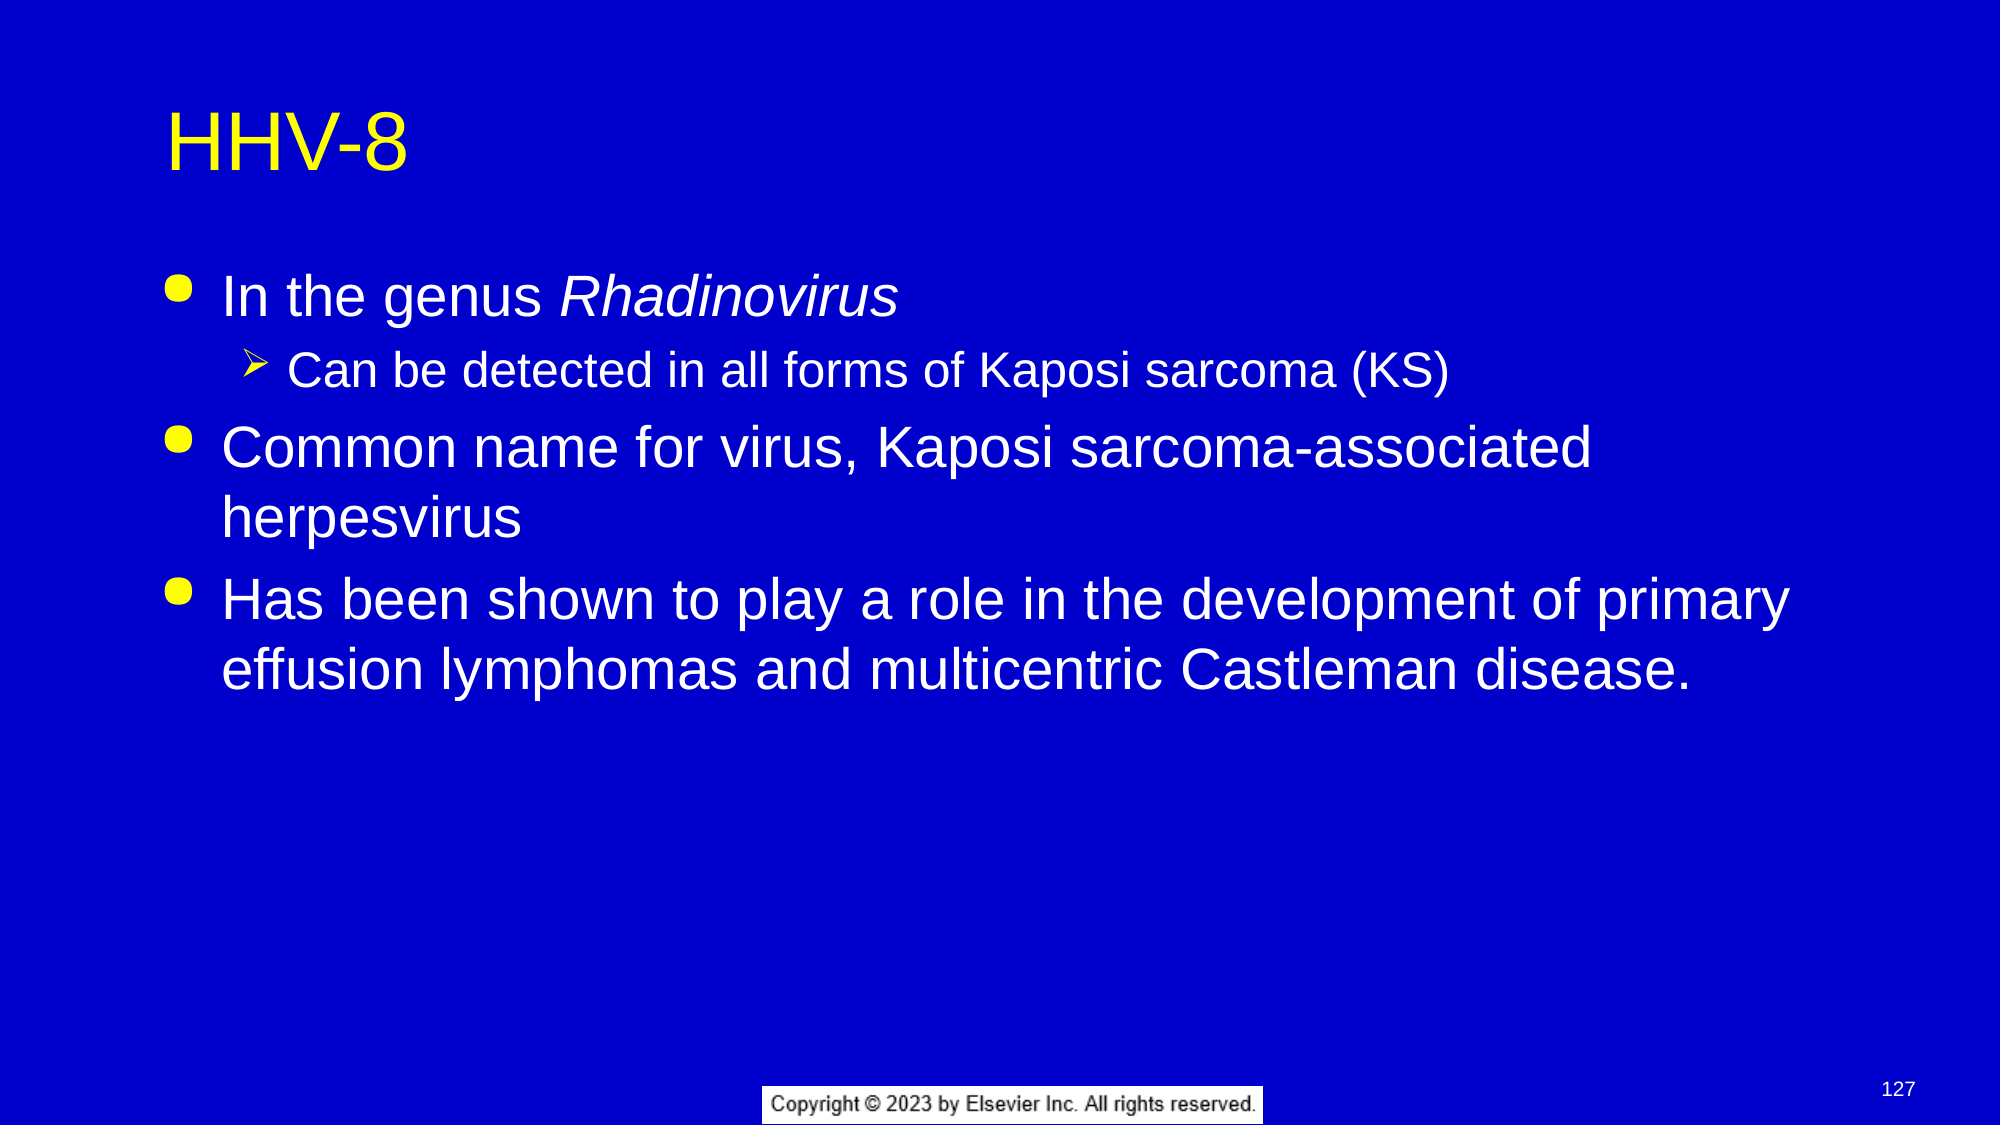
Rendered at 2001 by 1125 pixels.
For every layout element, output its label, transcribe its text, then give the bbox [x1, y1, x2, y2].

picture [762, 1086, 1263, 1124]
title HHV-8 [149, 37, 1851, 238]
list In the genus Rhadinovirus Can be detected in all forms of Kaposi sarcoma (KS) Common name for virus, Kaposi sarcoma-associated herpesvirus Has been shown to play a role in the development of primary effusion lymphomas and multicentric Castleman disease. [149, 249, 1851, 982]
